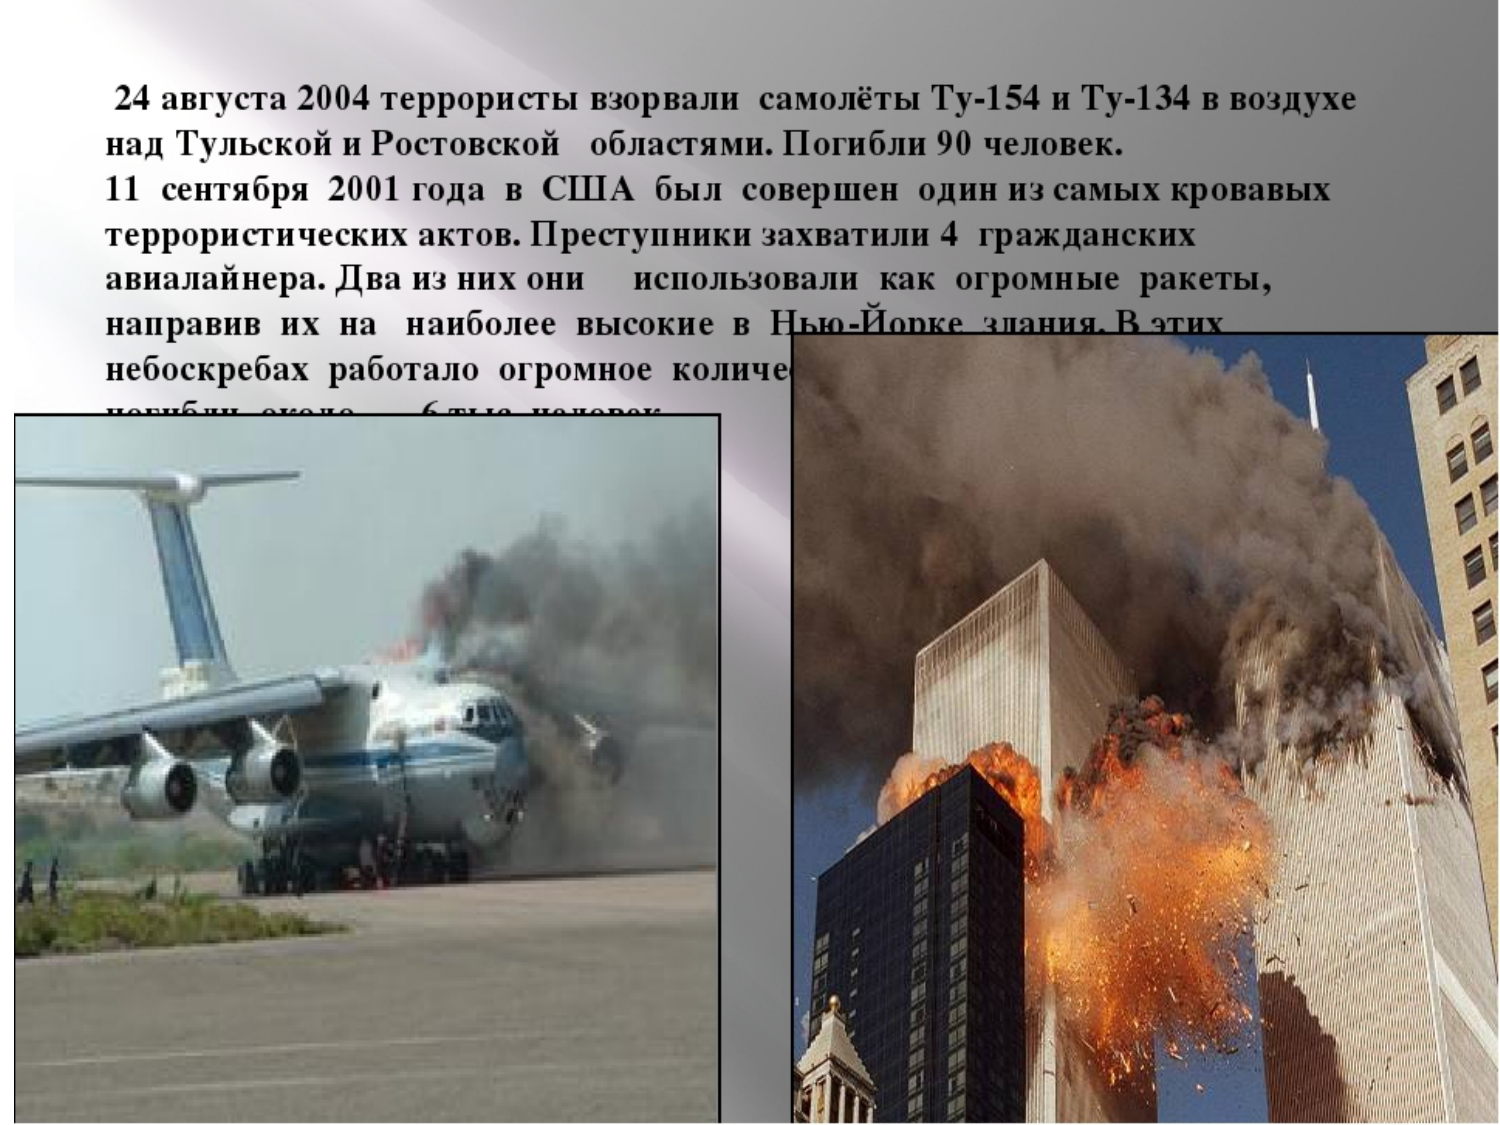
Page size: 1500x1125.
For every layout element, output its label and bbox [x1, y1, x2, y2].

list [14, 0, 1500, 1125]
